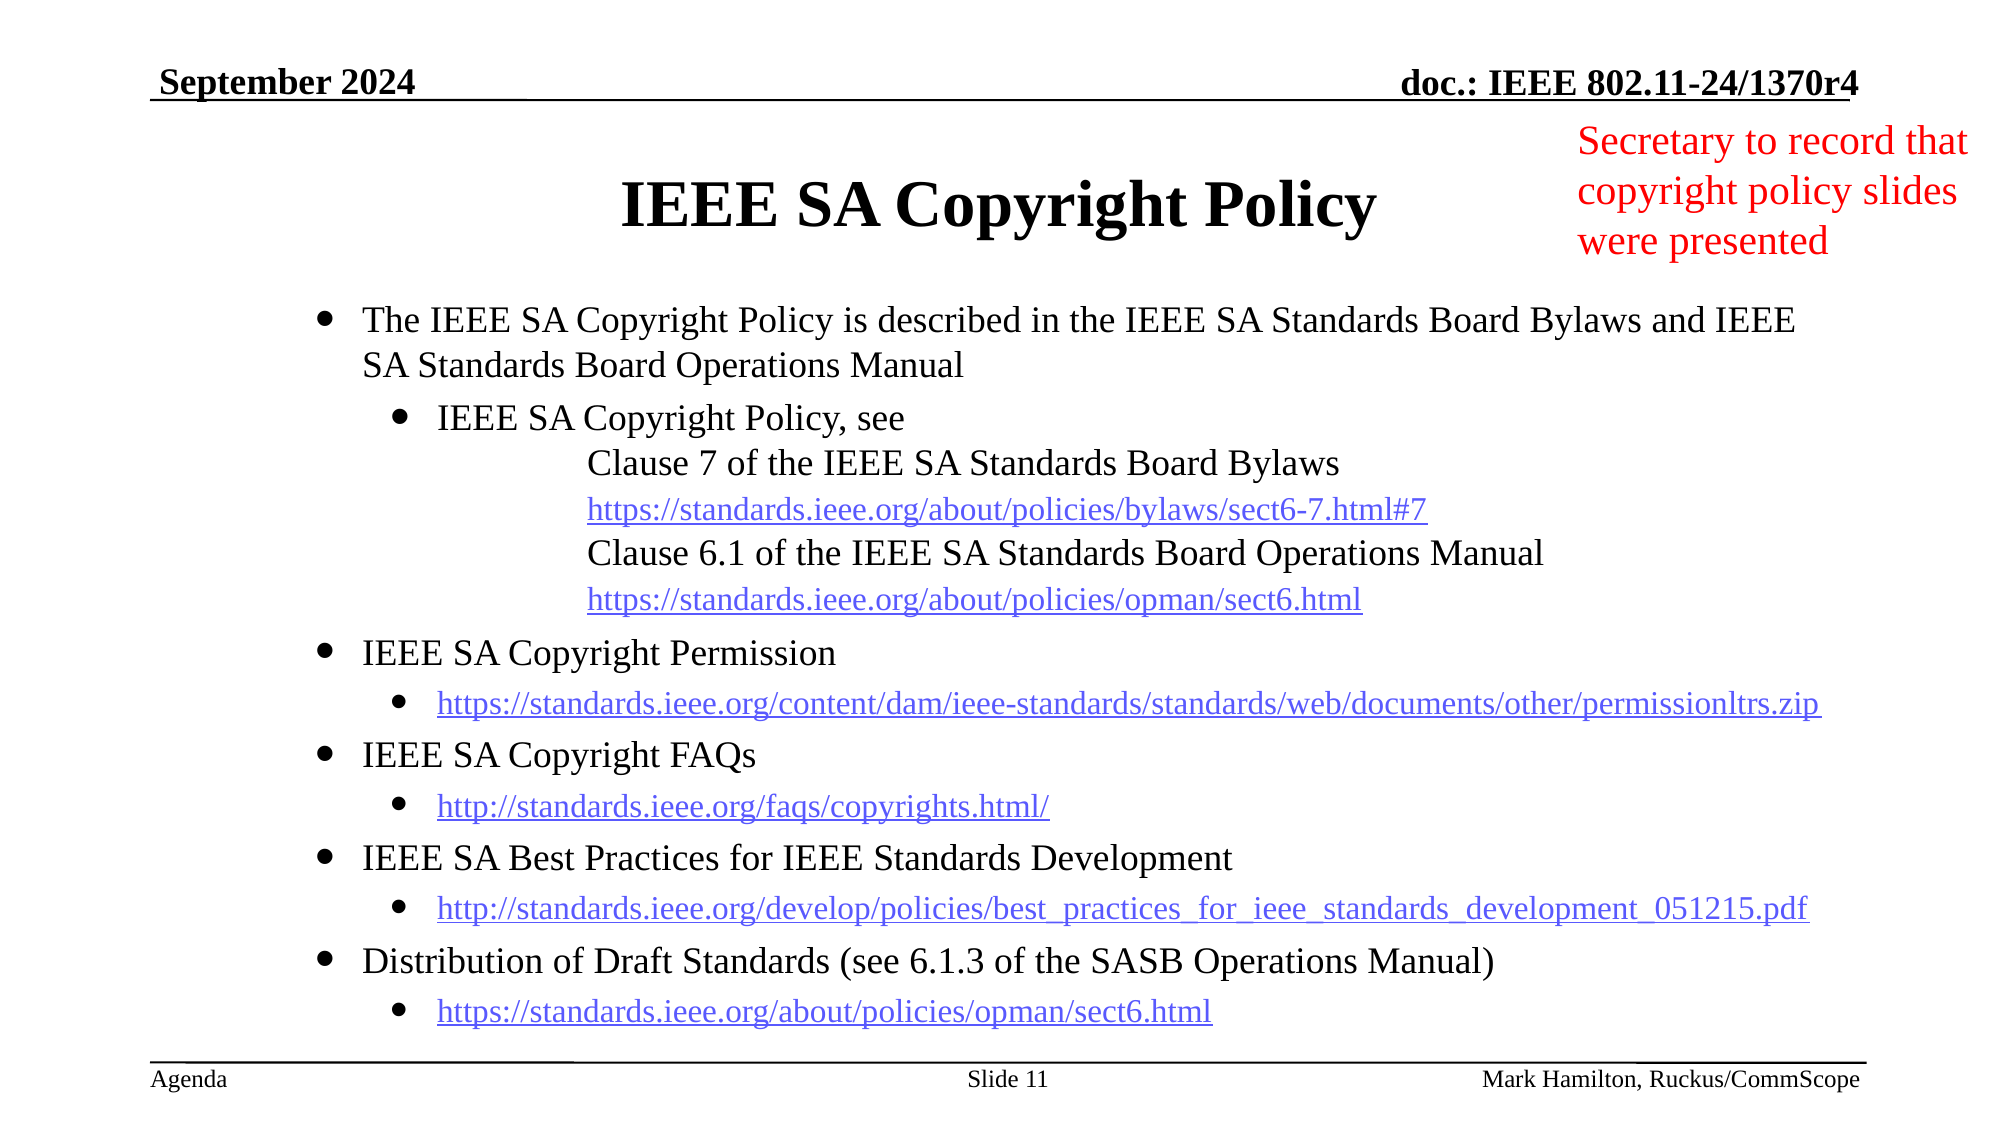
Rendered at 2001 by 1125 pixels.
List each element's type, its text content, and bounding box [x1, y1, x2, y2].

title IEEE SA Copyright Policy [149, 112, 1850, 287]
list The IEEE SA Copyright Policy is described in the IEEE SA Standards Board Bylaws and IEEE SA Standards Board Operations Manual IEEE SA Copyright Policy, see Clause 7 of the IEEE SA Standards Board Bylaws https://standards.ieee.org/about/policies/bylaws/sect6-7.html#7 Clause 6.1 of the IEEE SA Standards Board Operations Manual https://standards.ieee.org/about/policies/opman/sect6.html IEEE SA Copyright Permission https://standards.ieee.org/content/dam/ieee-standards/standards/web/documents/other/permissionltrs.zip IEEE SA Copyright FAQs http://standards.ieee.org/faqs/copyrights.html/ IEEE SA Best Practices for IEEE Standards Development http://standards.ieee.org/develop/policies/best_practices_for_ieee_standards_development_051215.pdf Distribution of Draft Standards (see 6.1.3 of the SASB Operations Manual) https://standards.ieee.org/about/policies/opman/sect6.html [149, 287, 1850, 1063]
slide_number Slide 11 [950, 1061, 1067, 1123]
text_box Secretary to record that copyright policy slides were presented [1562, 104, 1988, 270]
